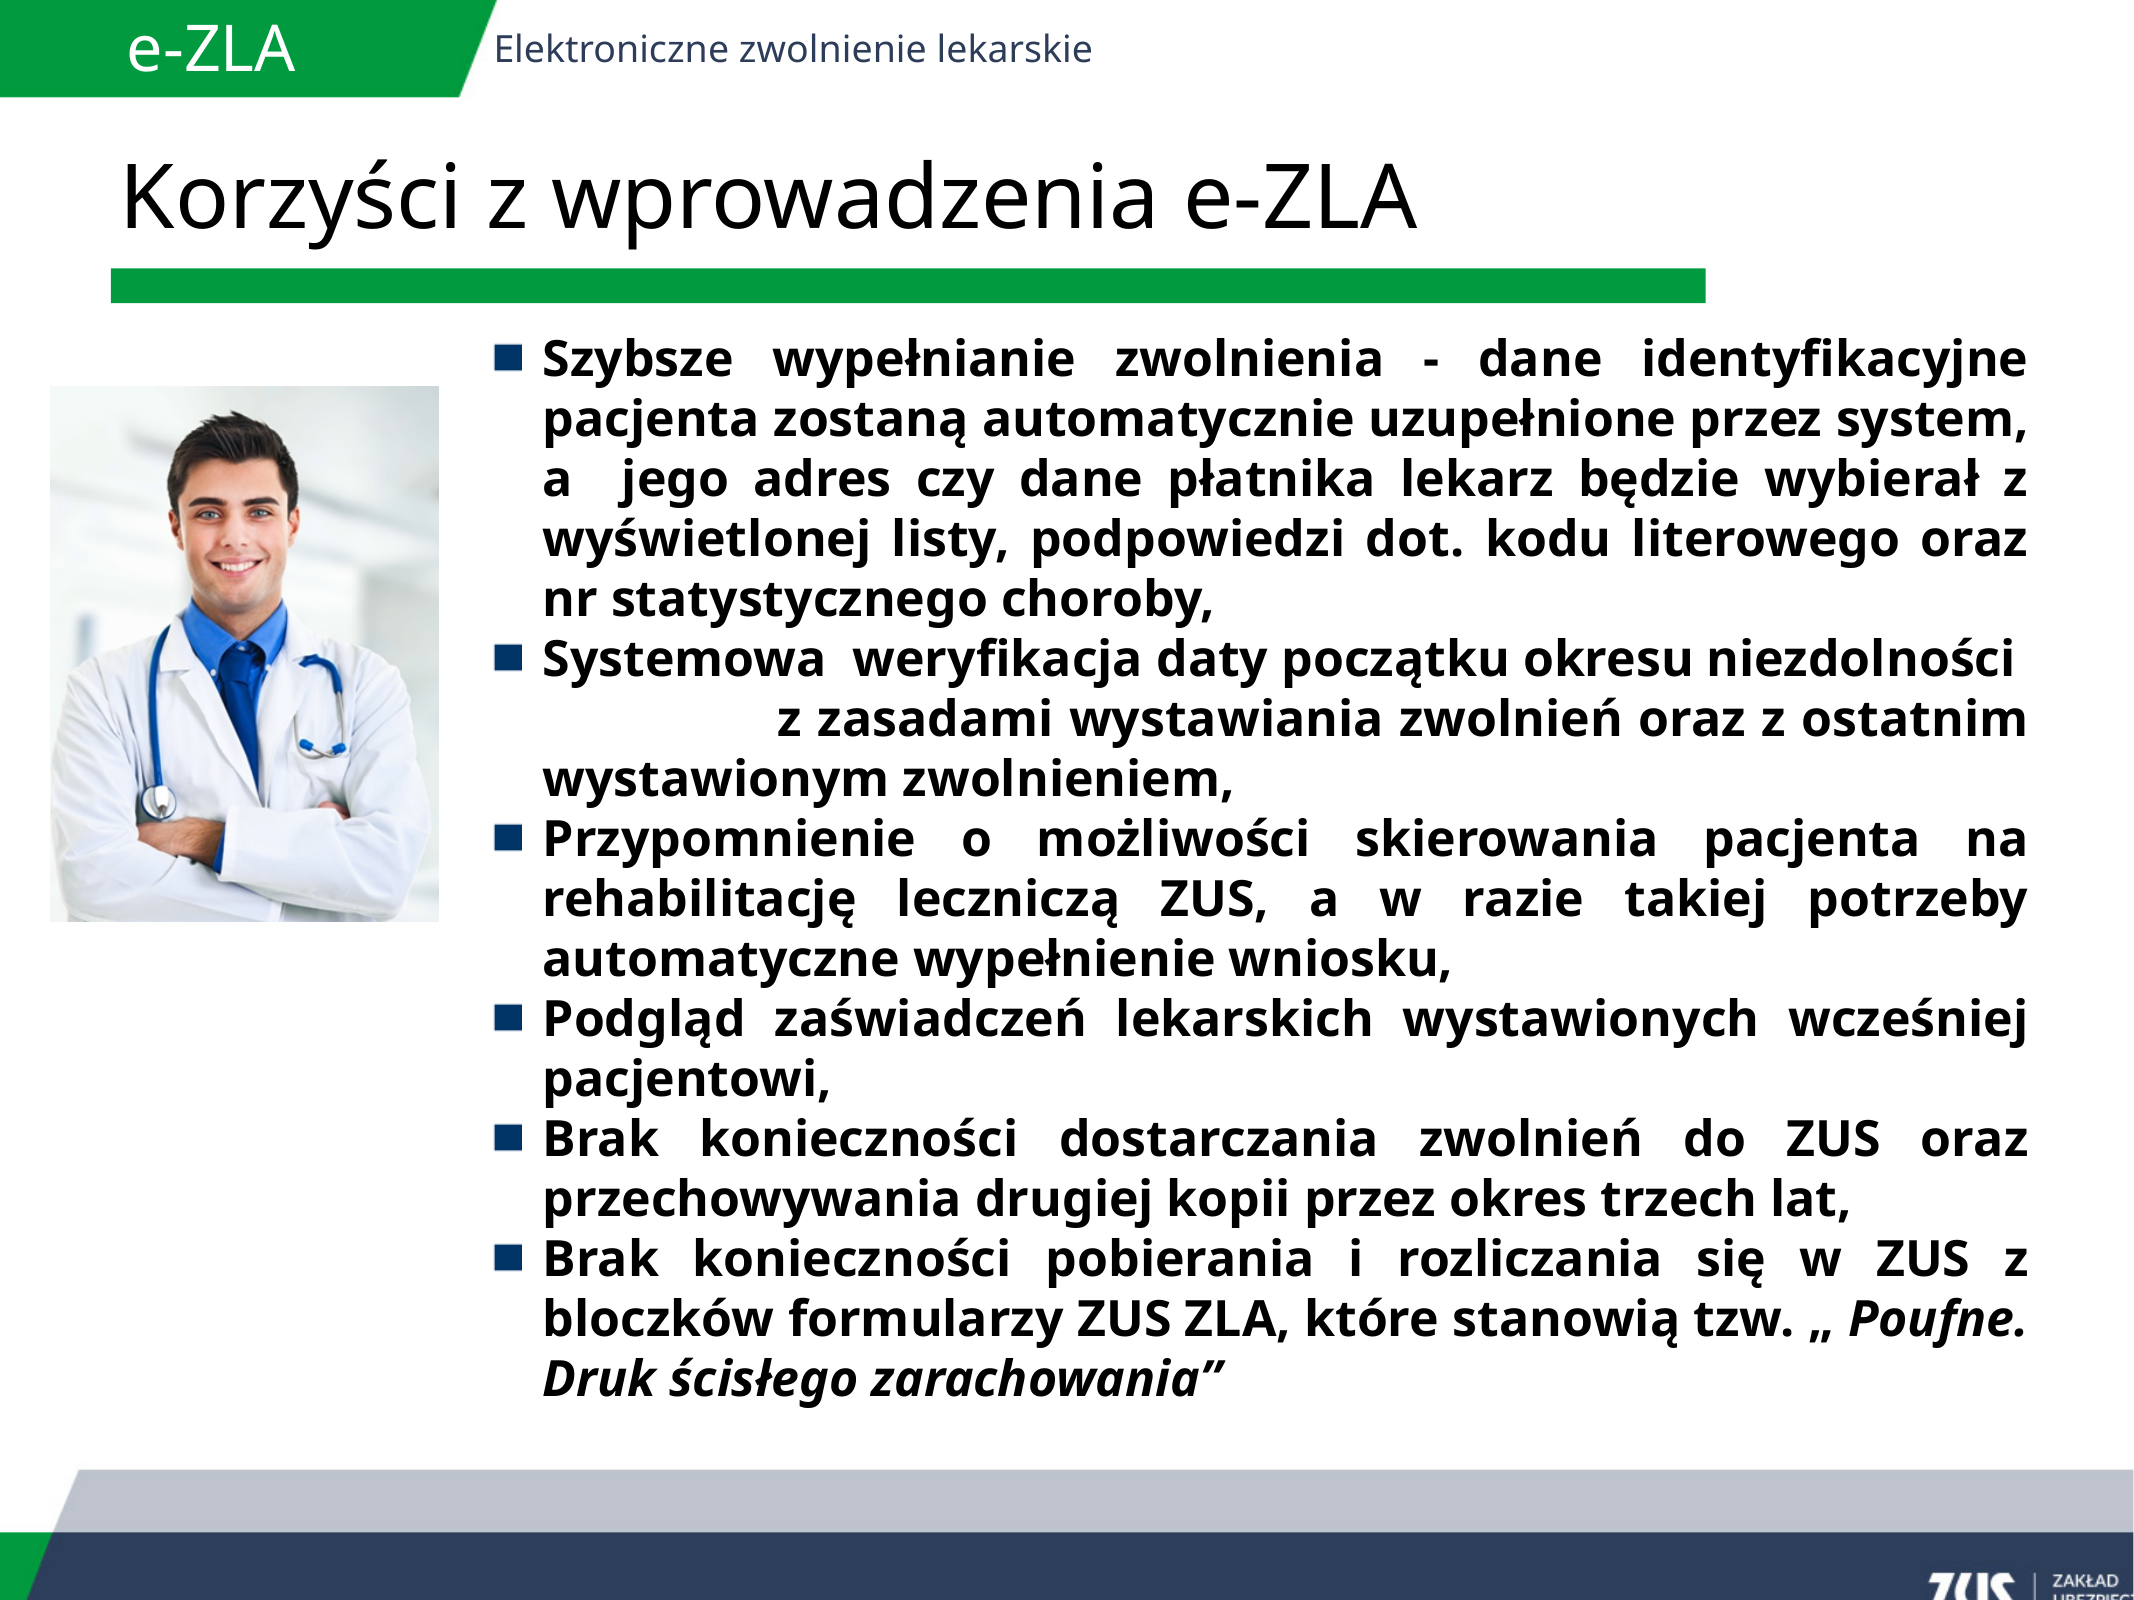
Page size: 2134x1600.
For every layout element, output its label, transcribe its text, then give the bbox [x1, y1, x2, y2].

text_box [110, 268, 478, 304]
picture [0, 0, 2134, 1600]
text_box Elektroniczne zwolnienie lekarskie [485, 16, 1103, 78]
title Korzyści z wprowadzenia e-ZLA [109, 137, 1827, 325]
text_box e-ZLA [118, 0, 305, 93]
text_box Szybsze wypełnianie zwolnienia - dane identyfikacyjne pacjenta zostaną automatycznie uzupełnione przez system, a jego adres czy dane płatnika lekarz będzie wybierał z wyświetlonej listy, podpowiedzi dot. kodu literowego oraz nr statystycznego choroby, Systemowa weryfikacja daty początku okresu niezdolności z zasadami wystawiania zwolnień oraz z ostatnim wystawionym zwolnieniem, Przypomnienie o możliwości skierowania pacjenta na rehabilitację leczniczą ZUS, a w razie takiej potrzeby automatyczne wypełnienie wniosku, Podgląd zaświadczeń lekarskich wystawionych wcześniej pacjentowi, Brak konieczności dostarczania zwolnień do ZUS oraz przechowywania drugiej kopii przez okres trzech lat, Brak konieczności pobierania i rozliczania się w ZUS z bloczków formularzy ZUS ZLA, które stanowią tzw. „ Poufne. Druk ścisłego zarachowania” [478, 168, 2038, 1505]
